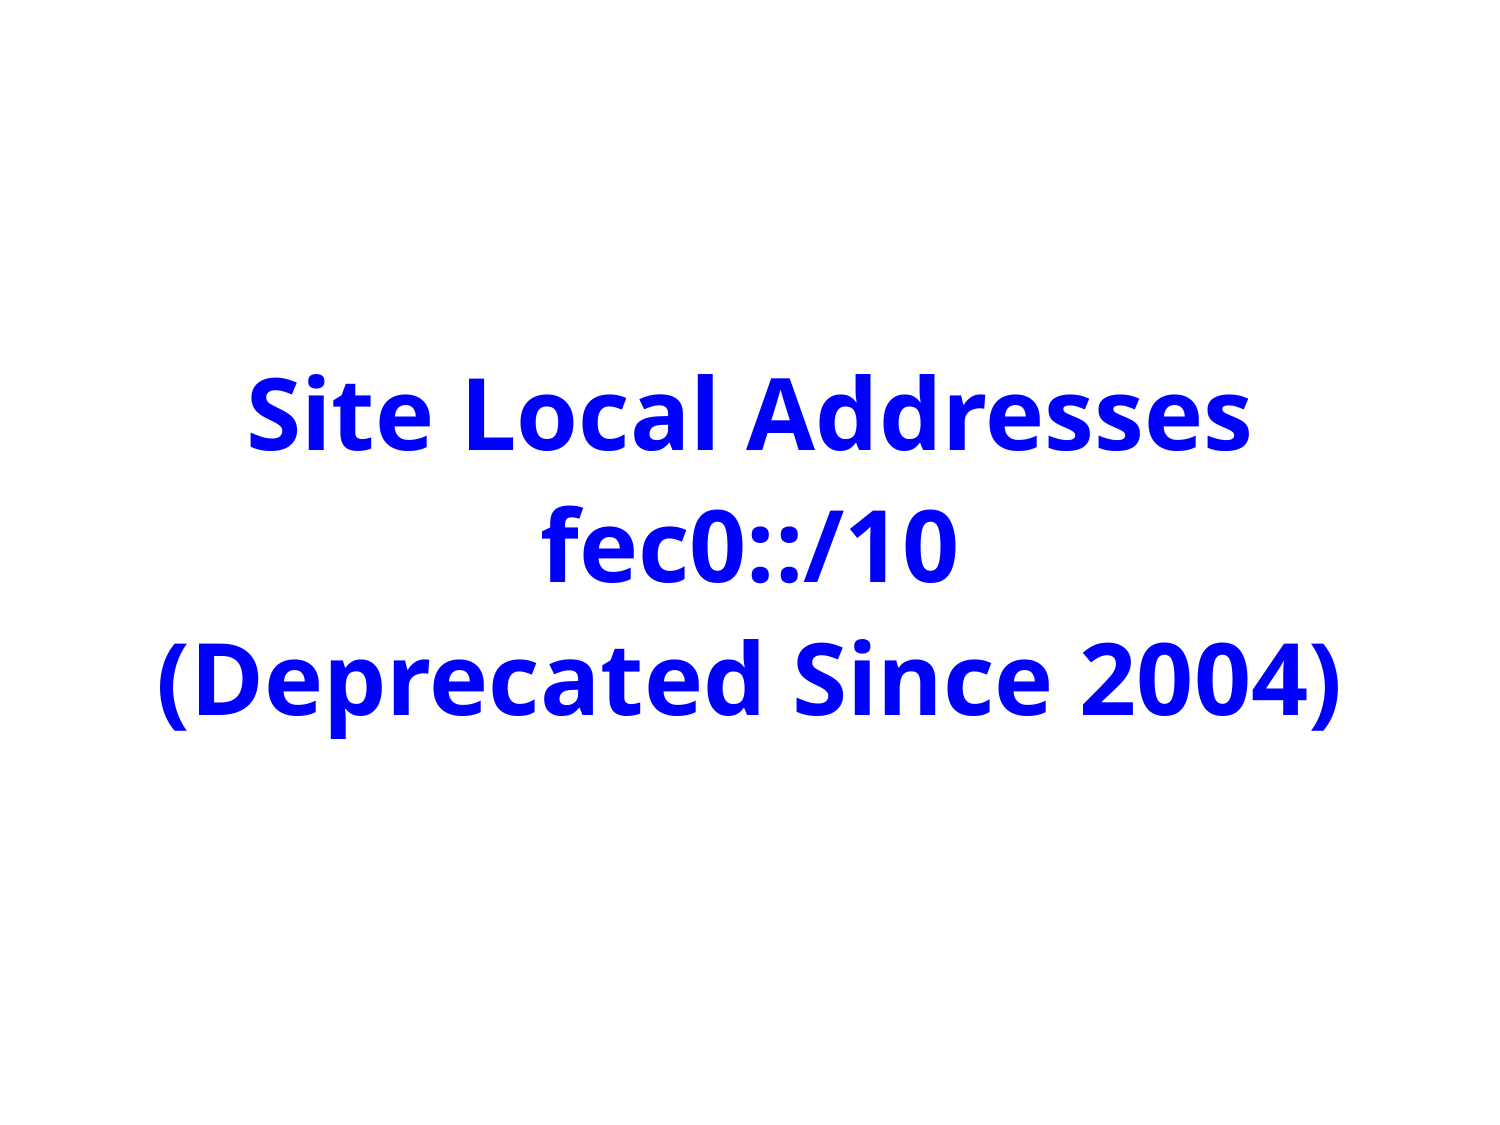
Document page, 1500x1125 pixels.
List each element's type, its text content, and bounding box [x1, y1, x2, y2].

list Site Local Addresses fec0::/10 (Deprecated Since 2004) [75, 8, 1425, 1078]
